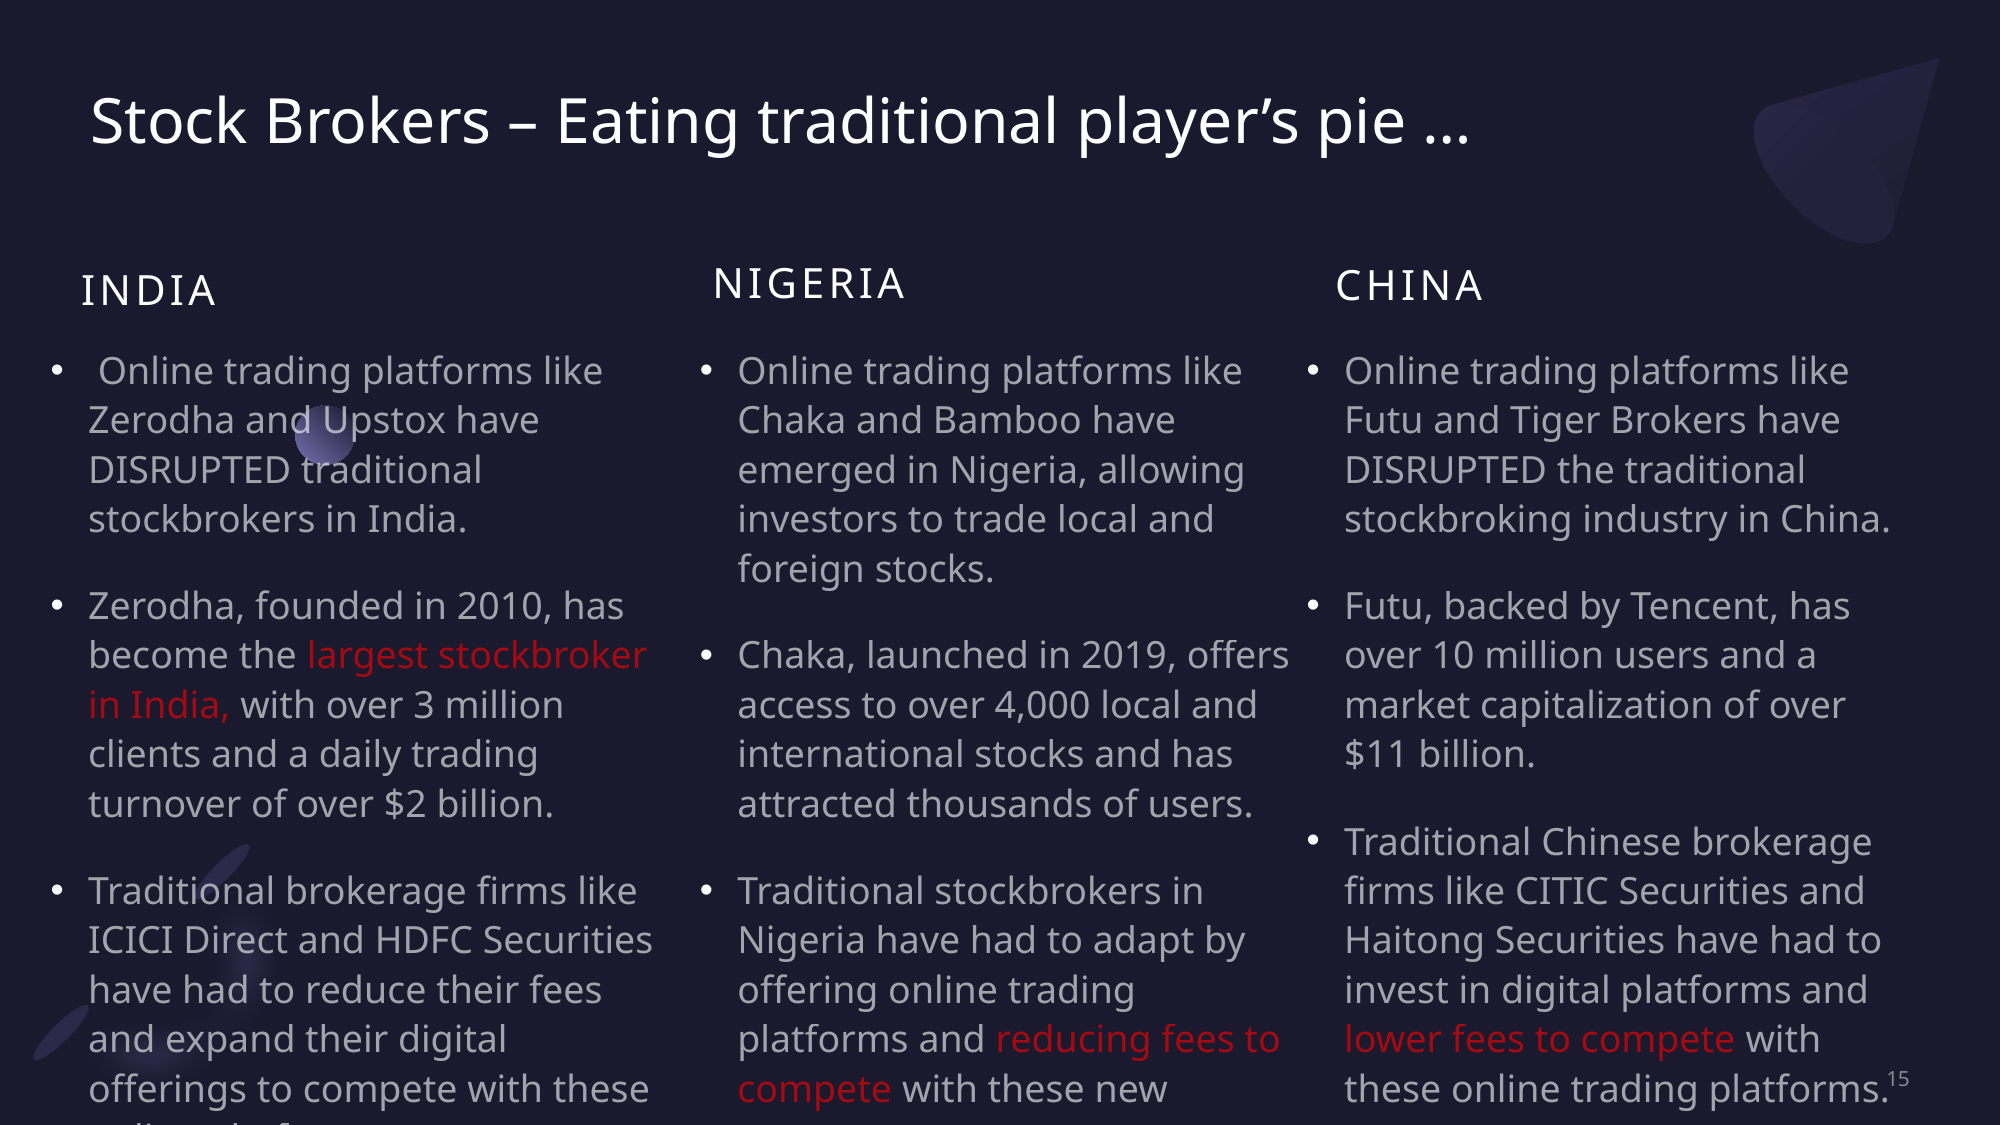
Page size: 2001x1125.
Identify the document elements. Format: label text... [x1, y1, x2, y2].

list nigeria [712, 218, 1298, 307]
list Online trading platforms like Zerodha and Upstox have DISRUPTED traditional stockbrokers in India. Zerodha, founded in 2010, has become the largest stockbroker in India, with over 3 million clients and a daily trading turnover of over $2 billion. Traditional brokerage firms like ICICI Direct and HDFC Securities have had to reduce their fees and expand their digital offerings to compete with these online platforms. [50, 342, 675, 919]
list Online trading platforms like Chaka and Bamboo have emerged in Nigeria, allowing investors to trade local and foreign stocks. Chaka, launched in 2019, offers access to over 4,000 local and international stocks and has attracted thousands of users. Traditional stockbrokers in Nigeria have had to adapt by offering online trading platforms and reducing fees to compete with these new entrants. [699, 342, 1298, 919]
list Online trading platforms like Futu and Tiger Brokers have DISRUPTED the traditional stockbroking industry in China. Futu, backed by Tencent, has over 10 million users and a market capitalization of over $11 billion. Traditional Chinese brokerage firms like CITIC Securities and Haitong Securities have had to invest in digital platforms and lower fees to compete with these online trading platforms. [1306, 342, 1921, 919]
list CHINA [1335, 220, 1921, 309]
slide_number 15 [1632, 1067, 1910, 1093]
list india [80, 226, 666, 314]
title Stock Brokers – Eating traditional player’s pie … [90, 90, 1911, 309]
